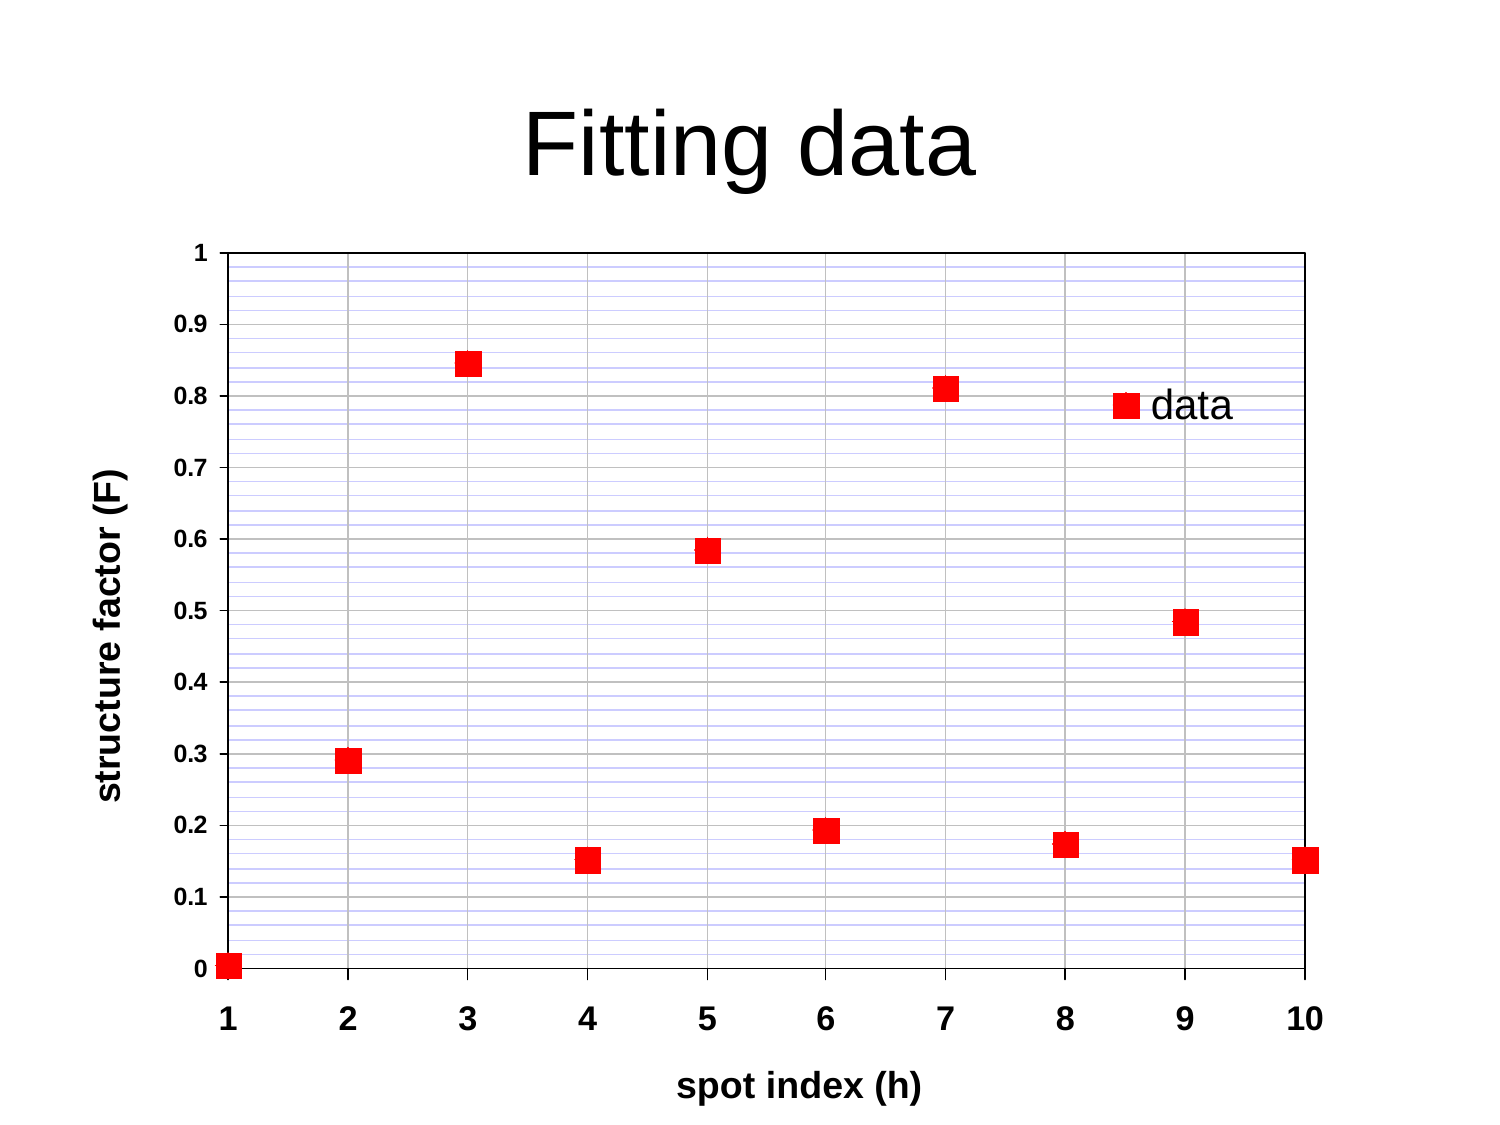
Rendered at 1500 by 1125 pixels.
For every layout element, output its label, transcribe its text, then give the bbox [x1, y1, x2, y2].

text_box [142, 222, 1360, 1077]
text_box spot index (h) [661, 1085, 938, 1114]
text_box structure factor (F) [74, 337, 135, 936]
text_box Fitting data [74, 45, 1425, 233]
